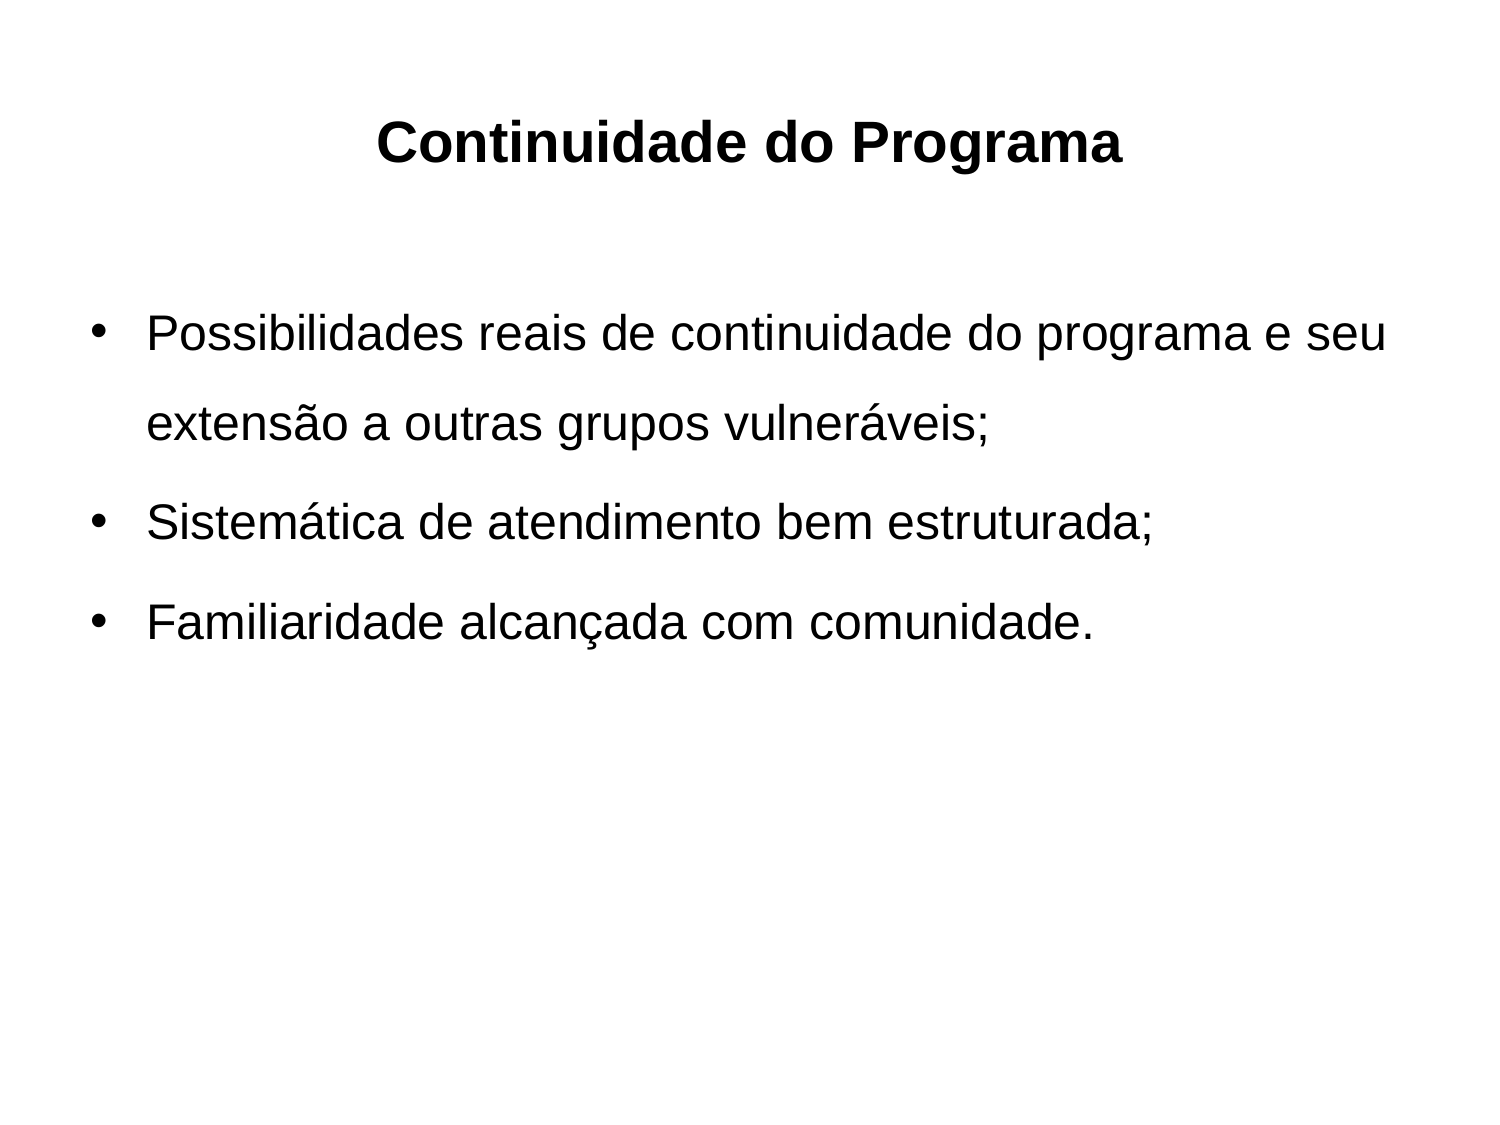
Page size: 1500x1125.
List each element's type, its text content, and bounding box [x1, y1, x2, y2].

title Continuidade do Programa [75, 45, 1425, 233]
list Possibilidades reais de continuidade do programa e seu extensão a outras grupos vulneráveis; Sistemática de atendimento bem estruturada; Familiaridade alcançada com comunidade. [75, 262, 1425, 1005]
